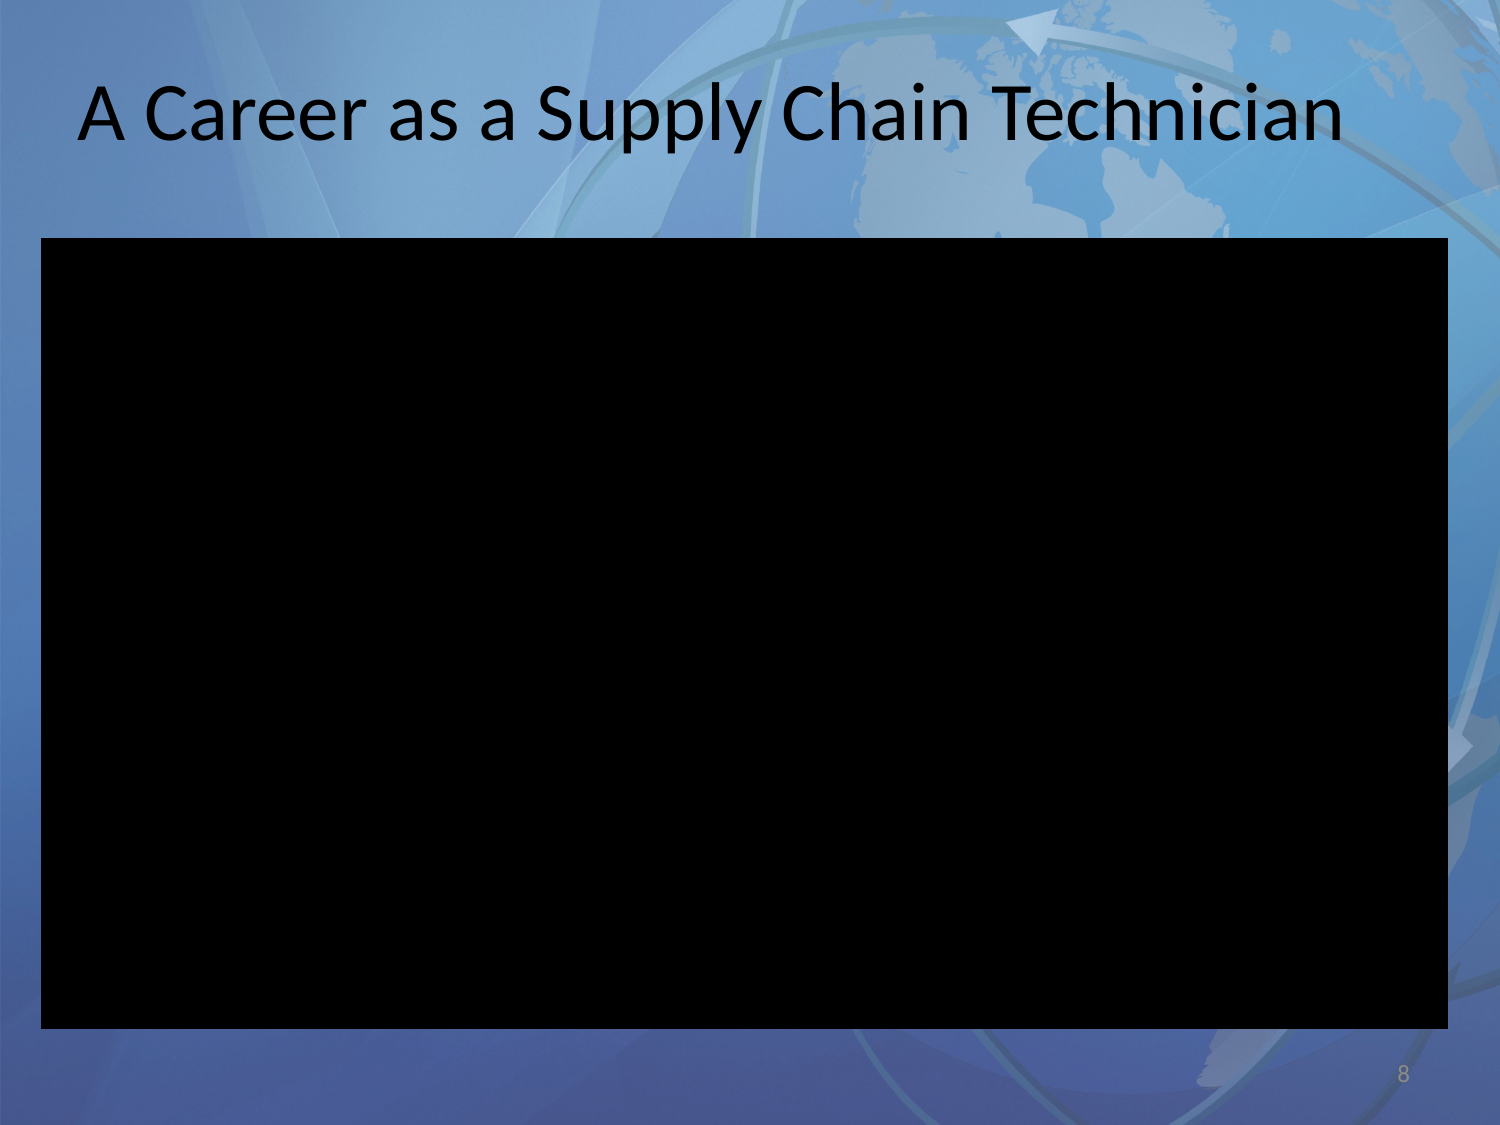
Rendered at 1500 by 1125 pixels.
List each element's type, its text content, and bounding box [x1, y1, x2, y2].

slide_number 8 [1074, 1042, 1425, 1103]
text_box A Career as a Supply Chain Technician [62, 50, 1427, 165]
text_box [39, 237, 1449, 1030]
